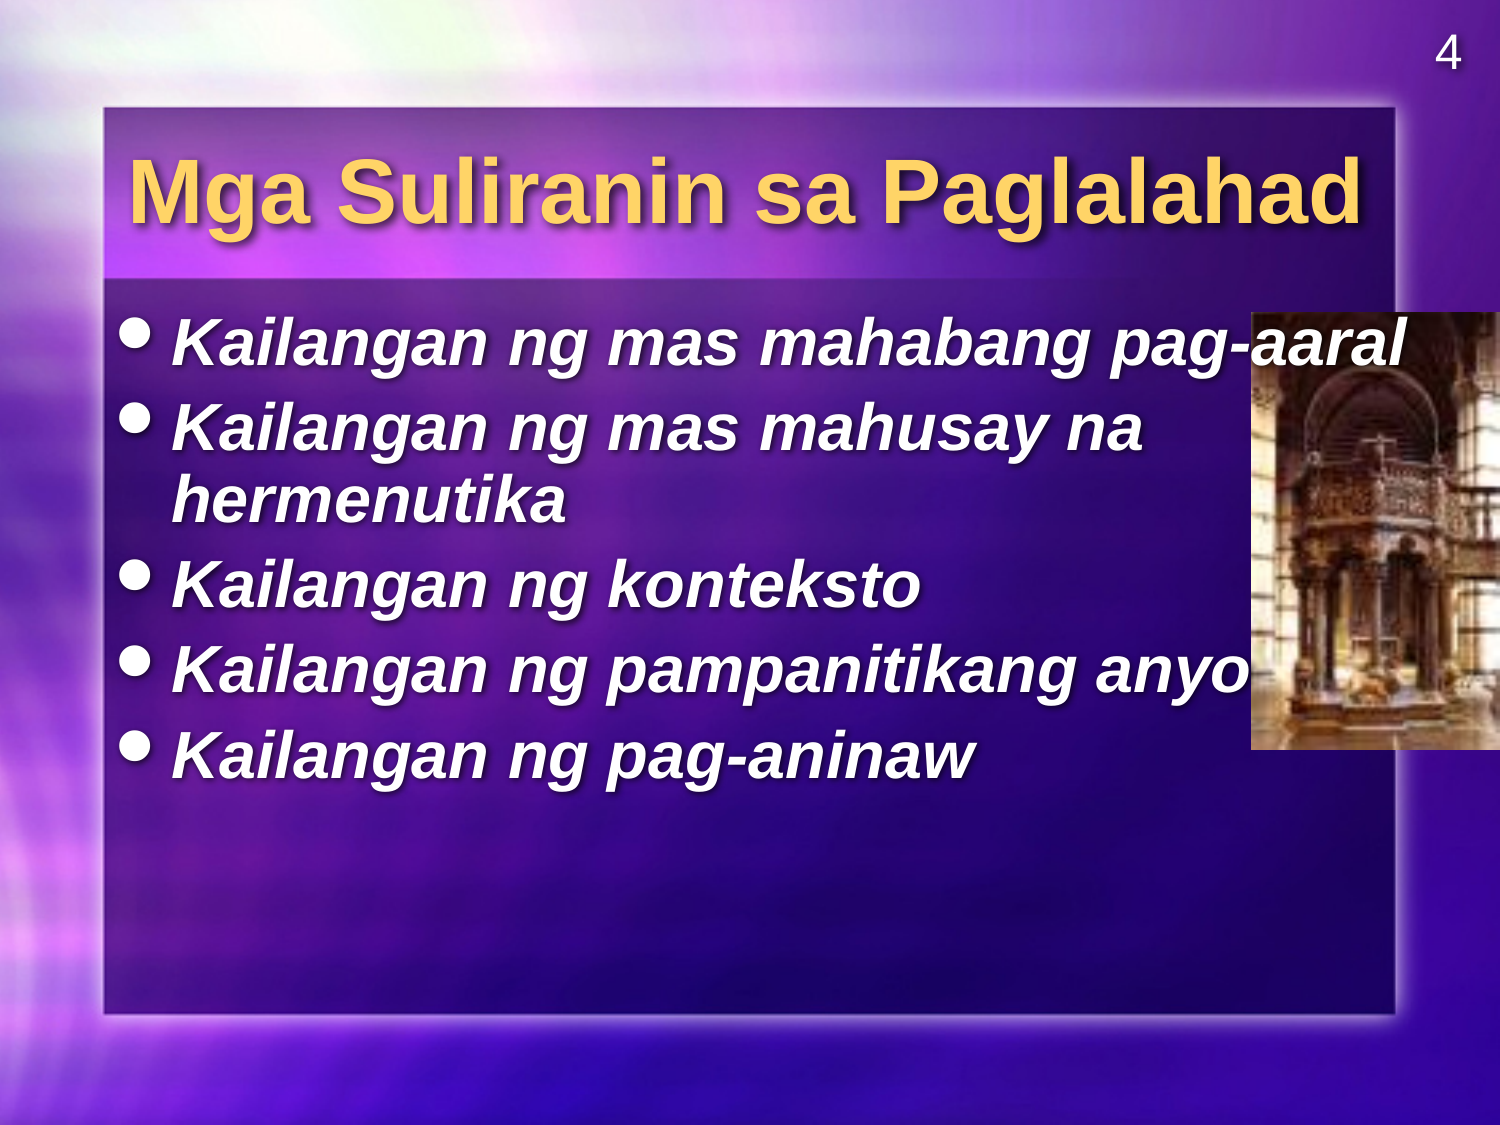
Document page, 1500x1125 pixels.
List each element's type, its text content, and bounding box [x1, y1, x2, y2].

picture [0, 0, 1500, 1125]
list Kailangan ng mas mahabang pag-aaral Kailangan ng mas mahusay na hermenutika Kailangan ng konteksto Kailangan ng pampanitikang anyo Kailangan ng pag-aninaw [99, 299, 1426, 1001]
text_box 4 [1420, 12, 1478, 88]
title Mga Suliranin sa Paglalahad [112, 123, 1388, 265]
